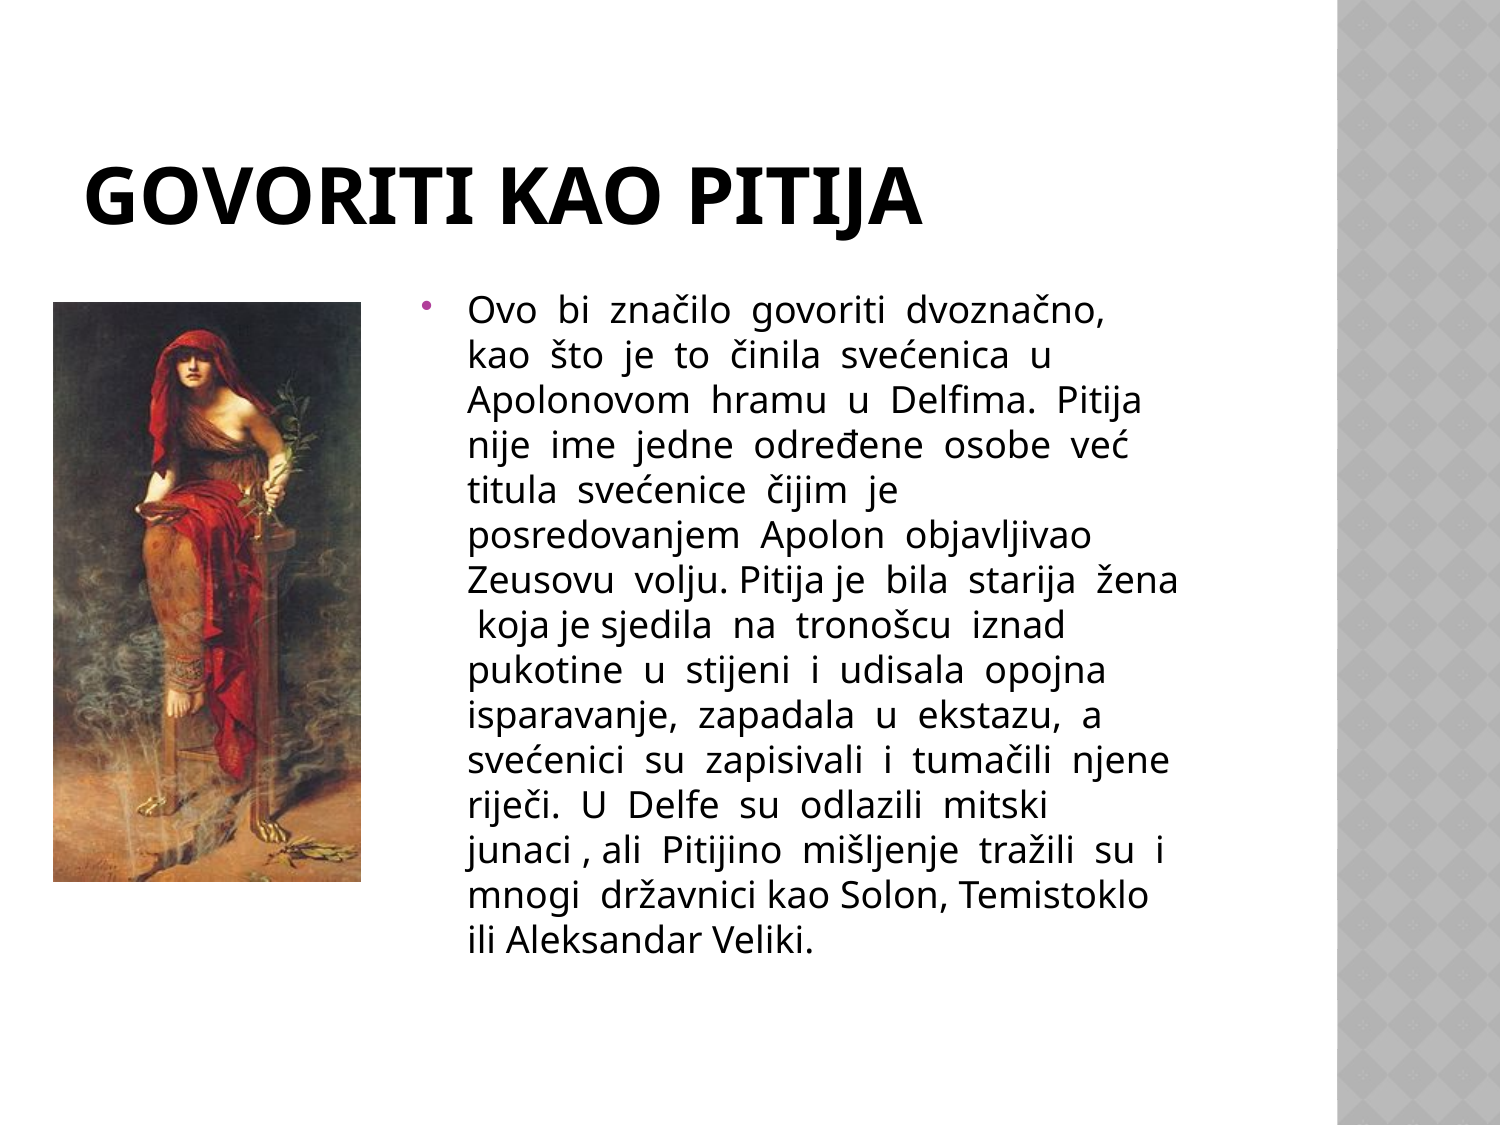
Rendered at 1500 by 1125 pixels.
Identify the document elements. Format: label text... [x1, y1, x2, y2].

list Ovo bi značilo govoriti dvoznačno, kao što je to činila svećenica u Apolonovom hramu u Delfima. Pitija nije ime jedne određene osobe već titula svećenice čijim je posredovanjem Apolon objavljivao Zeusovu volju. Pitija je bila starija žena koja je sjedila na tronošcu iznad pukotine u stijeni i udisala opojna isparavanje, zapadala u ekstazu, a svećenici su zapisivali i tumačili njene riječi. U Delfe su odlazili mitski junaci , ali Pitijino mišljenje tražili su i mnogi državnici kao Solon, Temistoklo ili Aleksandar Veliki. [407, 278, 1199, 854]
title GOVORITI KAO PITIJA [75, 52, 1263, 240]
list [52, 302, 361, 882]
